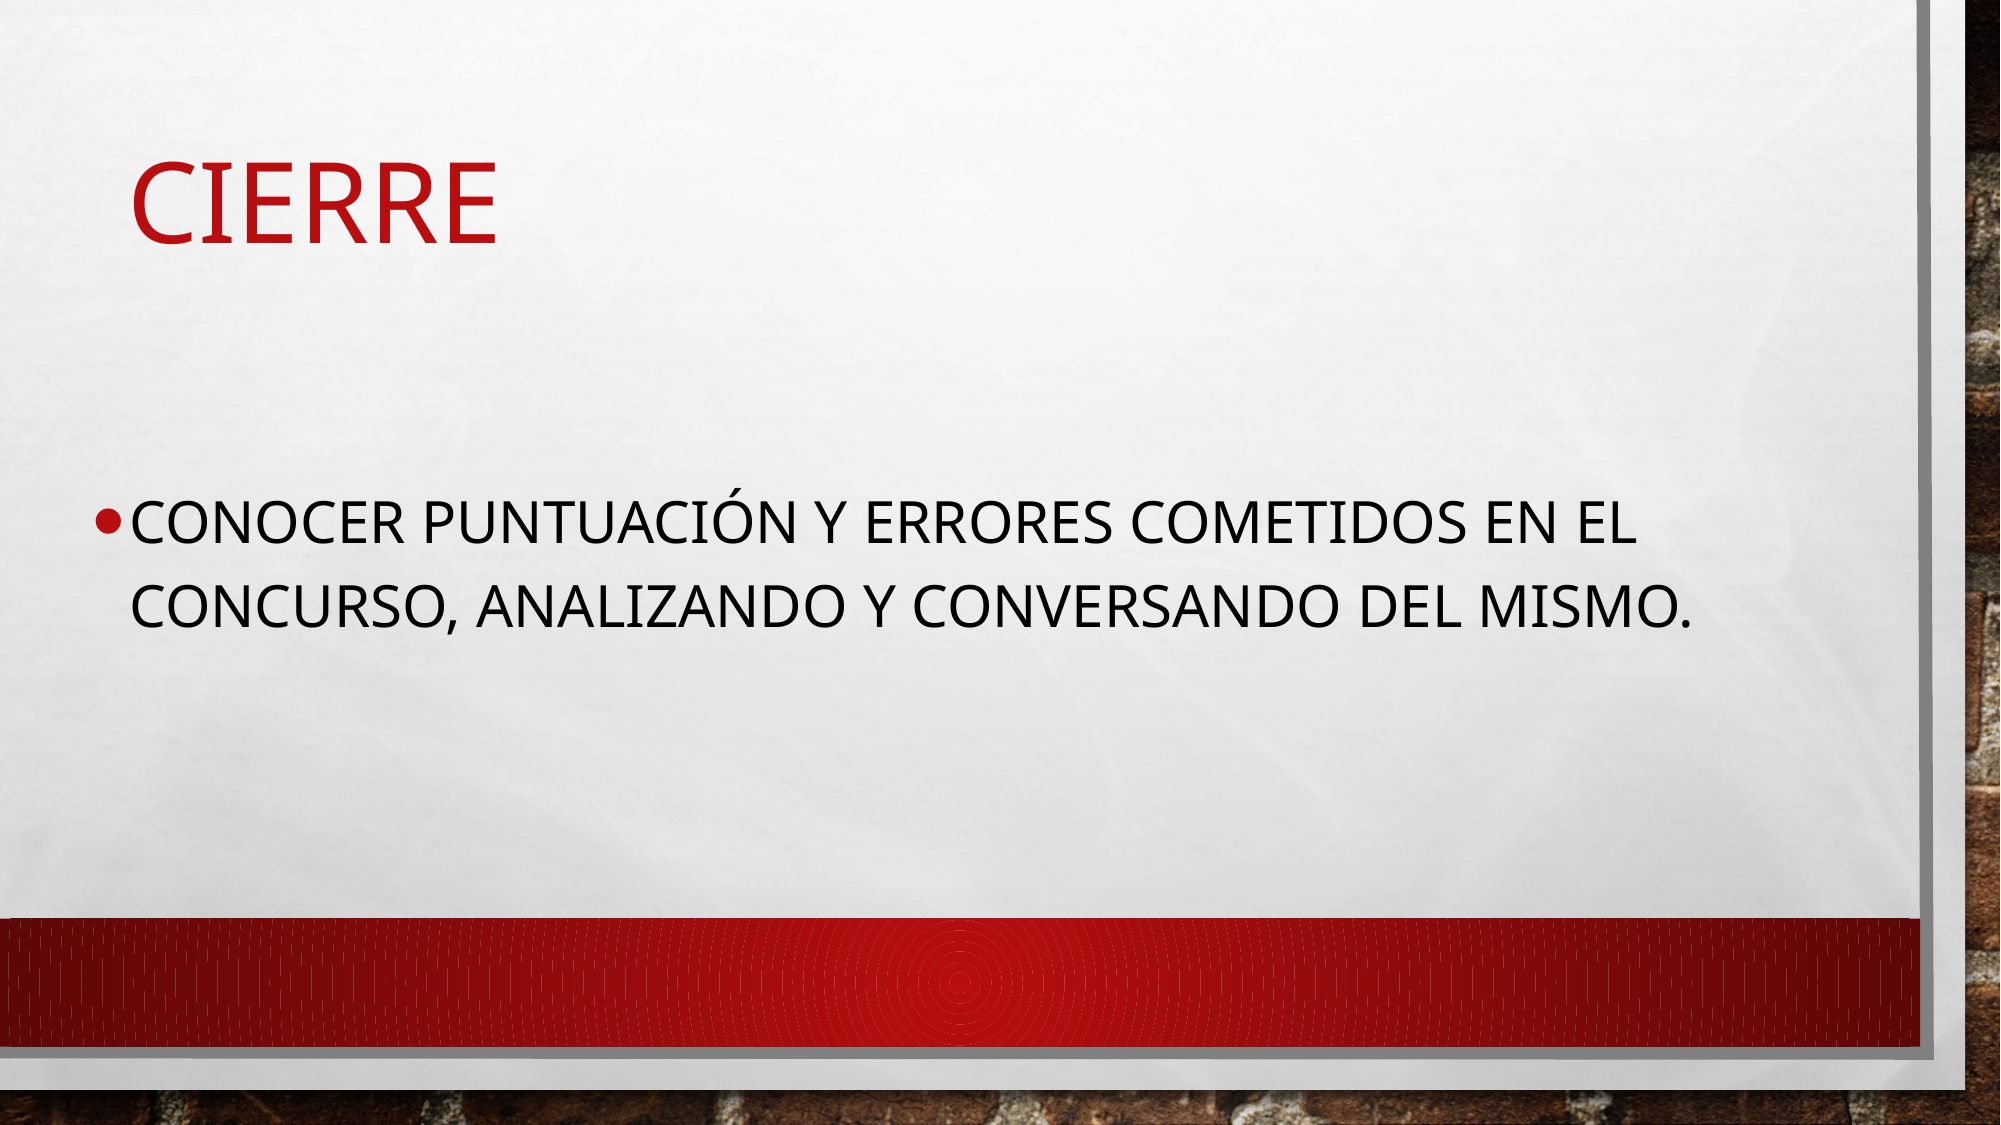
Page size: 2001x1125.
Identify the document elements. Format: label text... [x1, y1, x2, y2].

picture [0, 0, 2000, 1125]
title Cierre [112, 112, 1818, 302]
list Conocer puntuación y errores cometidos en el concurso, analizando y conversando del mismo. [77, 283, 1783, 827]
